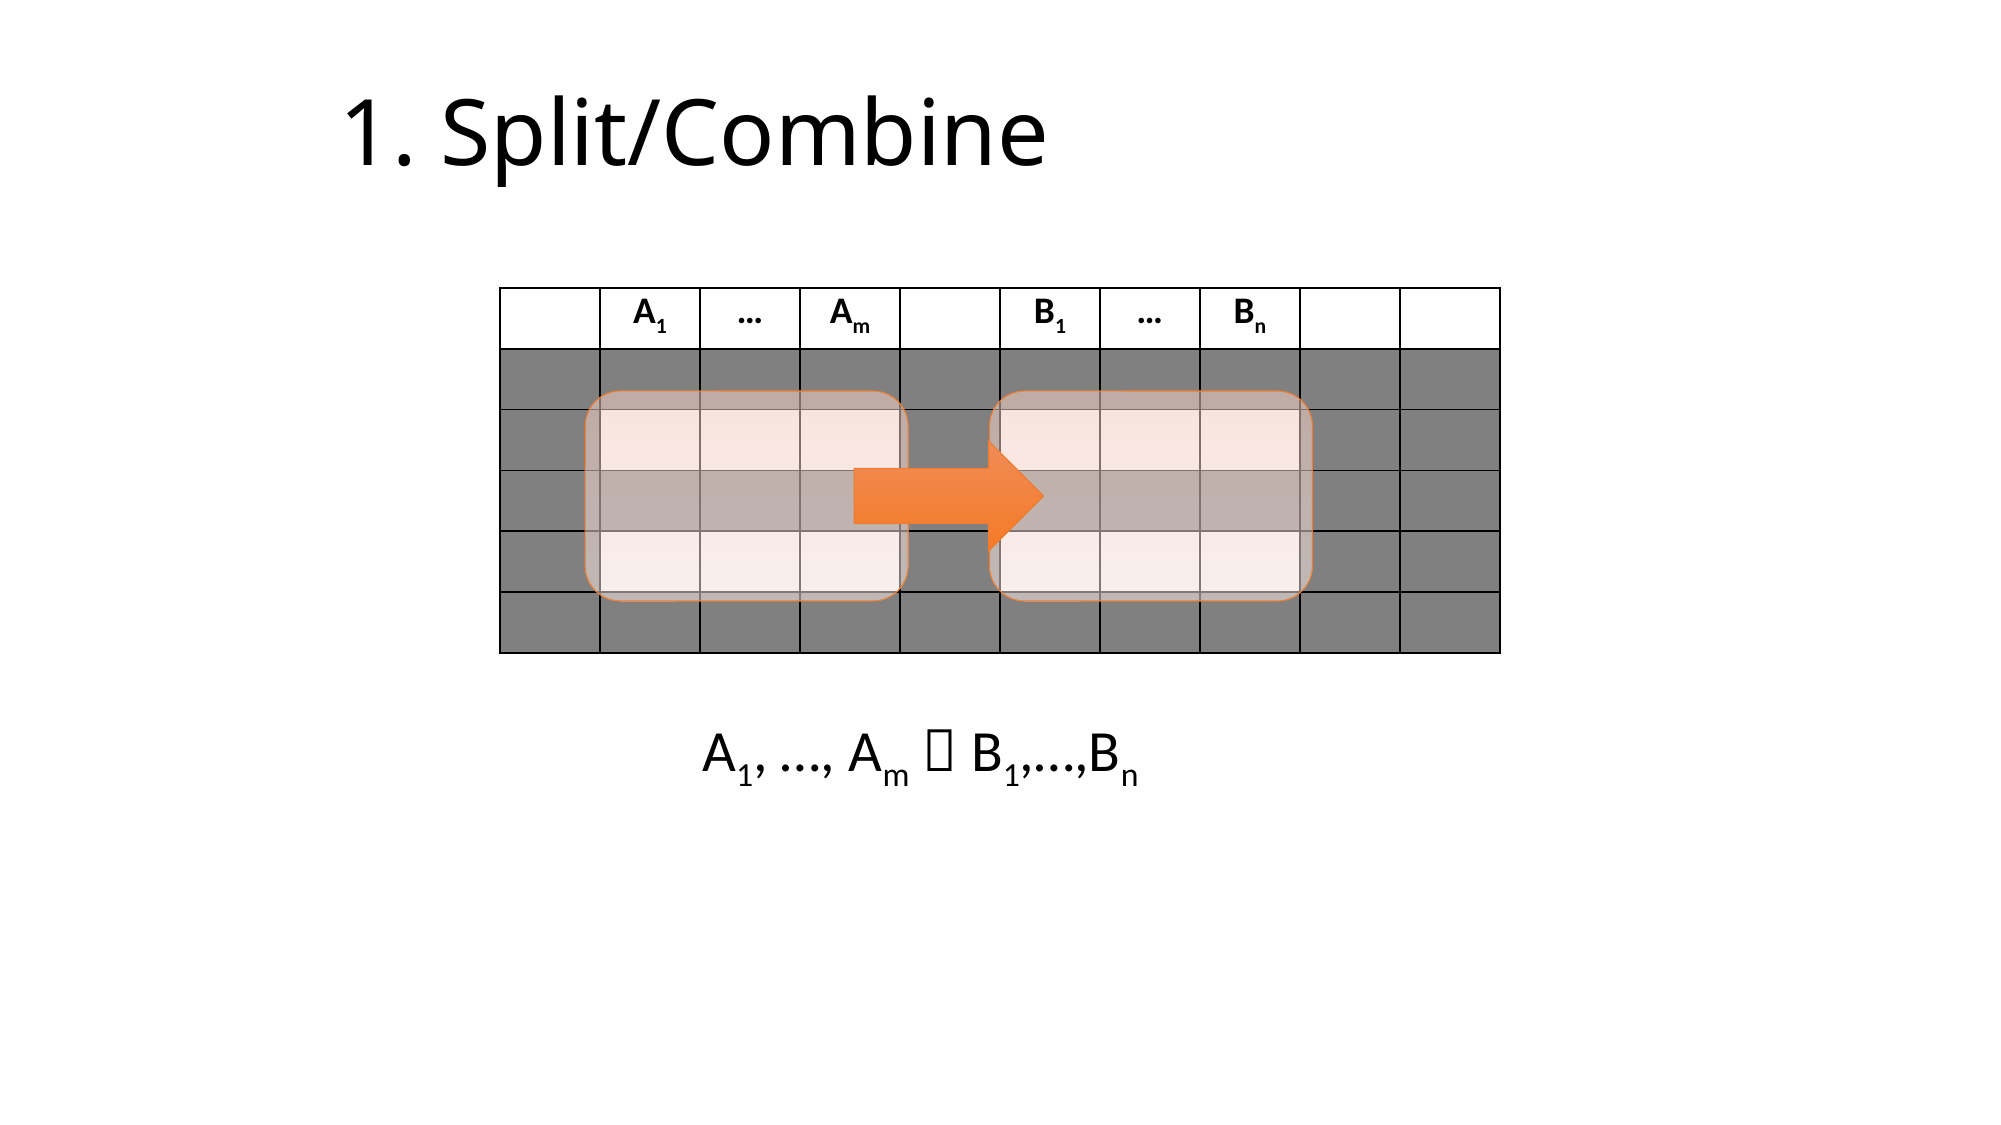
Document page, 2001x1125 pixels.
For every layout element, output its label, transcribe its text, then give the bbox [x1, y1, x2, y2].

table_header … [1101, 289, 1199, 348]
table_cell [601, 597, 699, 652]
table_cell [1001, 350, 1099, 398]
table_header [1401, 289, 1499, 348]
table_cell [1313, 471, 1399, 530]
table_cell [1301, 593, 1399, 652]
table_header B1 [1001, 289, 1099, 348]
table_header Bn [1201, 289, 1299, 348]
table_cell [1201, 350, 1299, 397]
table_cell [501, 410, 588, 470]
table_cell [906, 410, 992, 467]
table_cell [501, 471, 584, 530]
table_cell [1310, 410, 1399, 470]
text_box [988, 390, 1313, 602]
table_header [901, 289, 999, 348]
table_cell [901, 593, 999, 652]
title 1. Split/Combine [324, 41, 1675, 230]
text_box [853, 439, 1045, 553]
table_cell [1401, 410, 1499, 470]
table_cell [909, 525, 987, 530]
table_cell [901, 532, 998, 591]
table_cell [1401, 471, 1499, 530]
table_cell [1001, 594, 1099, 652]
table_cell [801, 350, 899, 400]
table_cell [701, 602, 799, 652]
table_cell [801, 593, 899, 652]
table_header … [701, 289, 799, 348]
table_header Am [801, 289, 899, 348]
table_cell [501, 593, 599, 652]
table_cell [501, 350, 599, 409]
table_cell [1401, 593, 1499, 652]
table_cell [1101, 602, 1199, 652]
table_cell [901, 350, 999, 409]
table_cell [1304, 532, 1399, 591]
table_cell [1401, 350, 1499, 409]
table_cell [1301, 350, 1399, 409]
table_cell [1201, 595, 1299, 652]
table_cell [501, 532, 594, 591]
table_header [501, 289, 599, 348]
text_box A1, …, Am  B1,…,Bn [687, 706, 1313, 801]
text_box [584, 390, 909, 602]
table_cell [1101, 350, 1199, 390]
table_header [1301, 289, 1399, 348]
table_cell [701, 350, 799, 390]
table_header A1 [601, 289, 699, 348]
table_cell [601, 350, 699, 395]
table_cell [1401, 532, 1499, 591]
